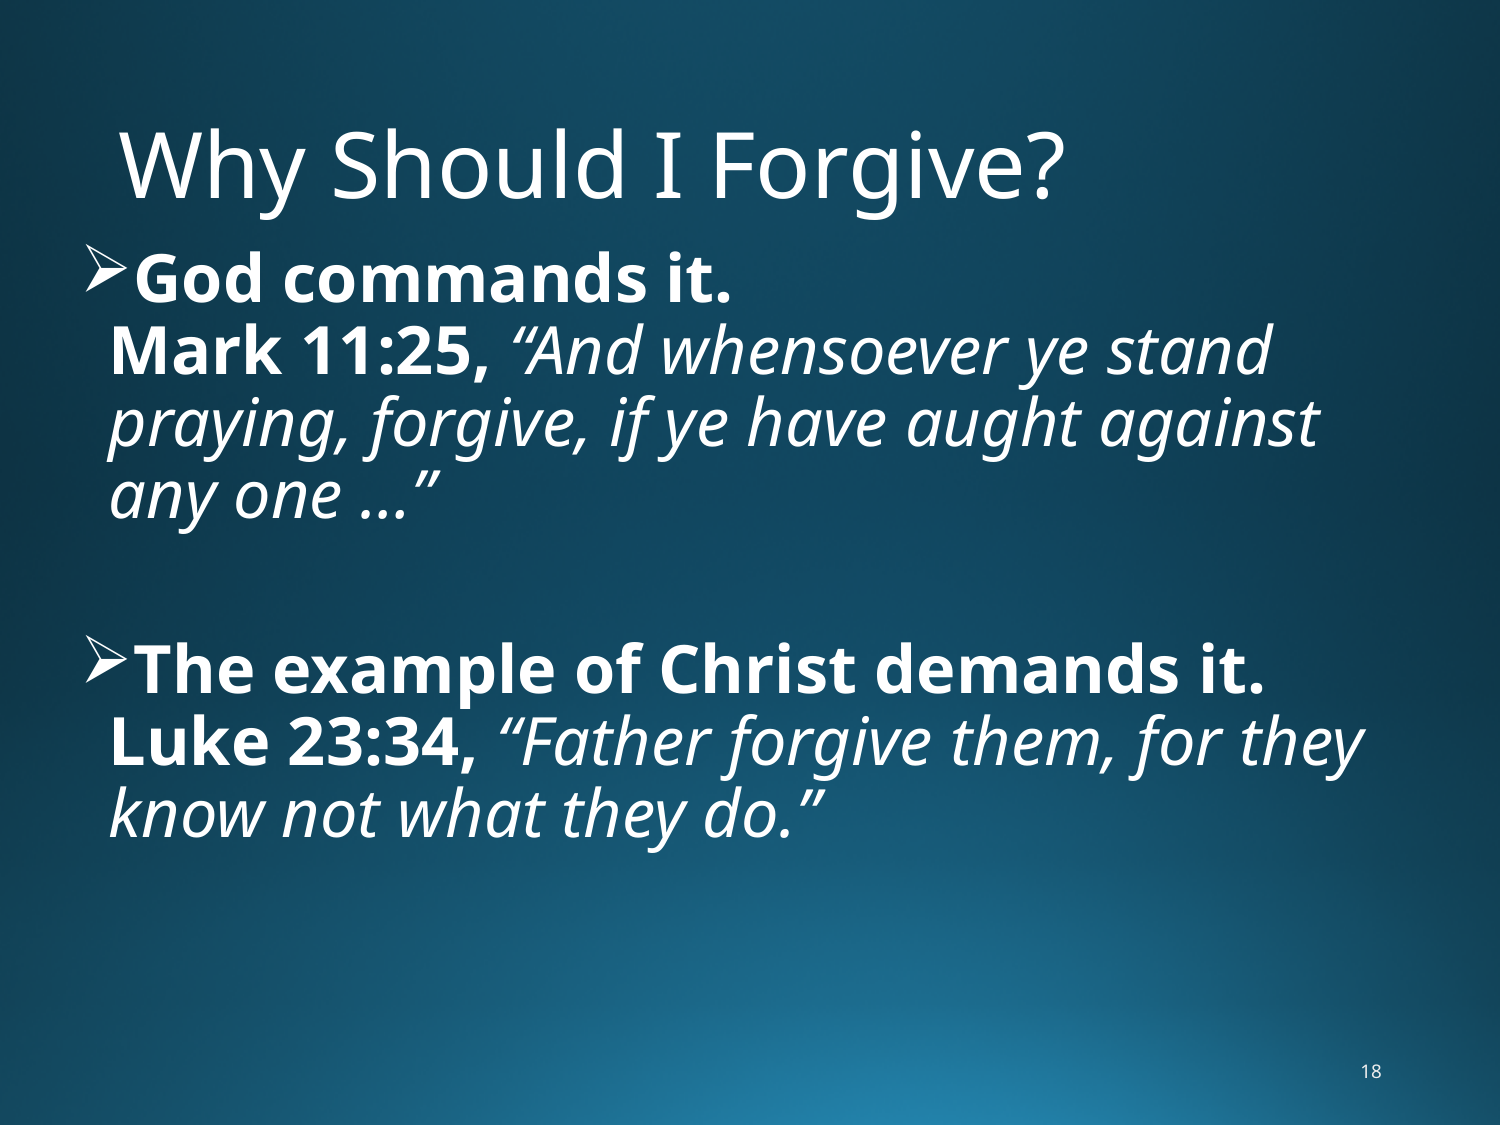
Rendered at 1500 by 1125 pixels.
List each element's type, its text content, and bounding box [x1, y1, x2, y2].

picture [0, 0, 1500, 1125]
slide_number 18 [1059, 1042, 1397, 1103]
list God commands it. Mark 11:25, “And whensoever ye stand praying, forgive, if ye have aught against any one …” The example of Christ demands it. Luke 23:34, “Father forgive them, for they know not what they do.” [65, 237, 1441, 891]
title Why Should I Forgive? [103, 67, 1397, 237]
